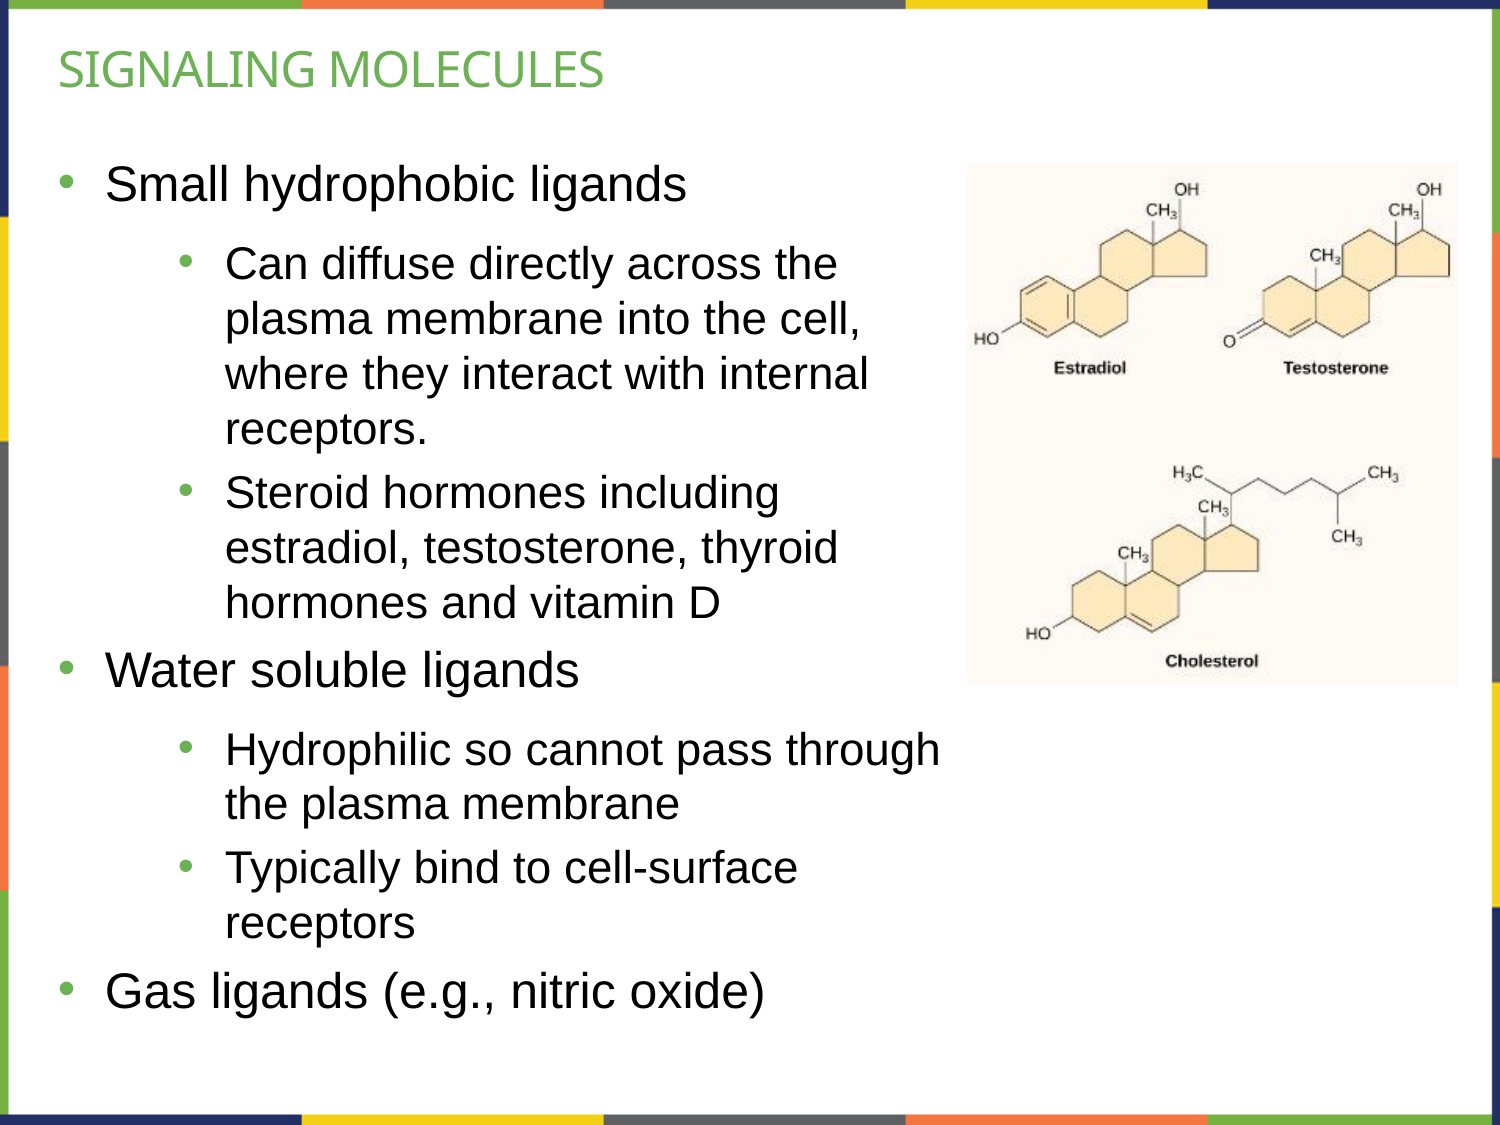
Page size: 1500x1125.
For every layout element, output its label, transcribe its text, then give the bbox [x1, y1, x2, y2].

list Small hydrophobic ligands Can diffuse directly across the plasma membrane into the cell, where they interact with internal receptors. Steroid hormones including estradiol, testosterone, thyroid hormones and vitamin D Water soluble ligands Hydrophilic so cannot pass through the plasma membrane Typically bind to cell-surface receptors Gas ligands (e.g., nitric oxide) [42, 144, 973, 770]
picture [0, 0, 1500, 1125]
title Signaling Molecules [42, 0, 1366, 105]
